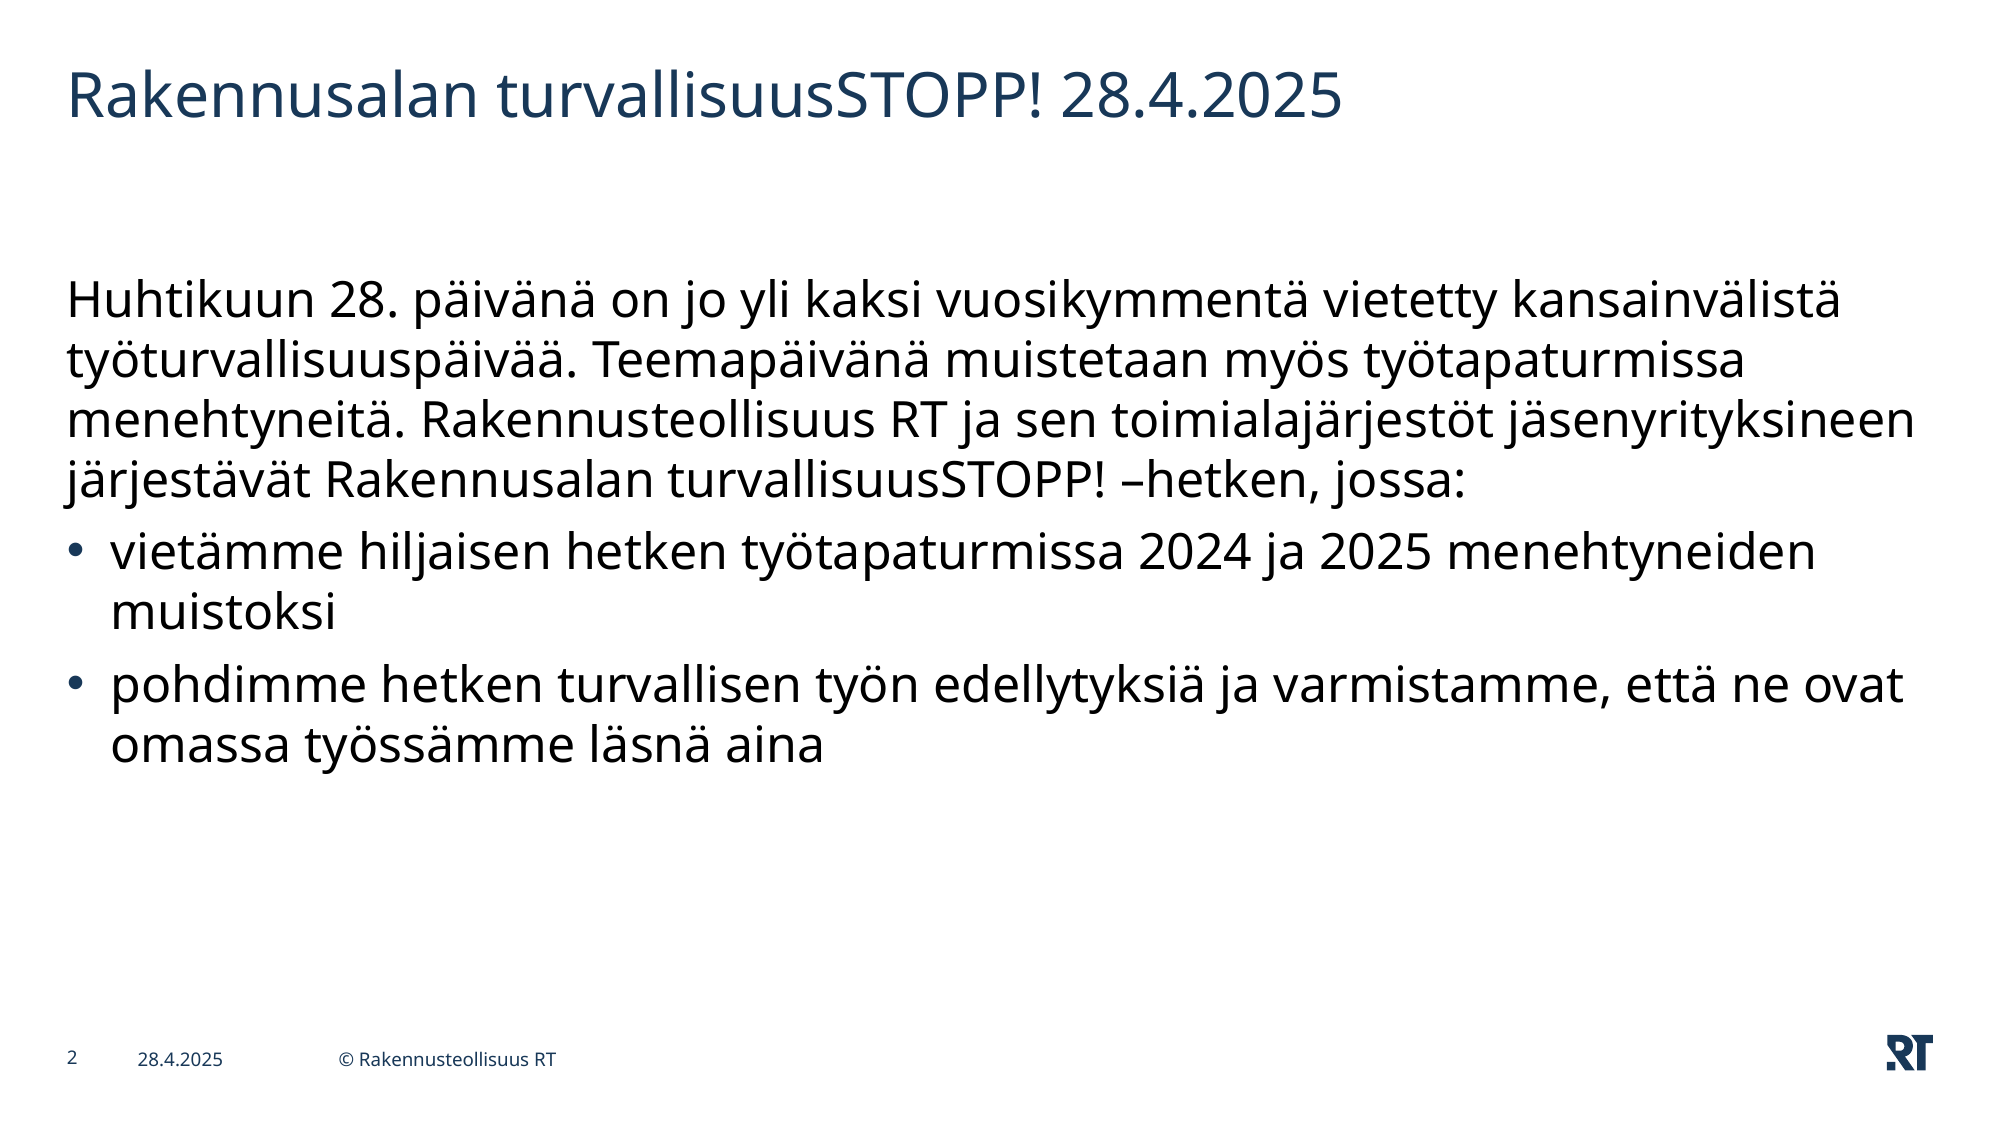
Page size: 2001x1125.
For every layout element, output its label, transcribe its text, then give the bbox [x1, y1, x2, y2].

footer © Rakennusteollisuus RT [338, 1046, 1804, 1071]
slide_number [138, 1046, 338, 1071]
title Rakennusalan turvallisuusSTOPP! 28.4.2025 [66, 54, 1933, 221]
slide_number 2 [66, 1046, 138, 1071]
list Huhtikuun 28. päivänä on jo yli kaksi vuosikymmentä vietetty kansainvälistä työturvallisuuspäivää. Teemapäivänä muistetaan myös työtapaturmissa menehtyneitä. Rakennusteollisuus RT ja sen toimialajärjestöt jäsenyrityksineen järjestävät Rakennusalan turvallisuusSTOPP! –hetken, jossa: vietämme hiljaisen hetken työtapaturmissa 2024 ja 2025 menehtyneiden muistoksi pohdimme hetken turvallisen työn edellytyksiä ja varmistamme, että ne ovat omassa työssämme läsnä aina [66, 267, 1933, 1000]
